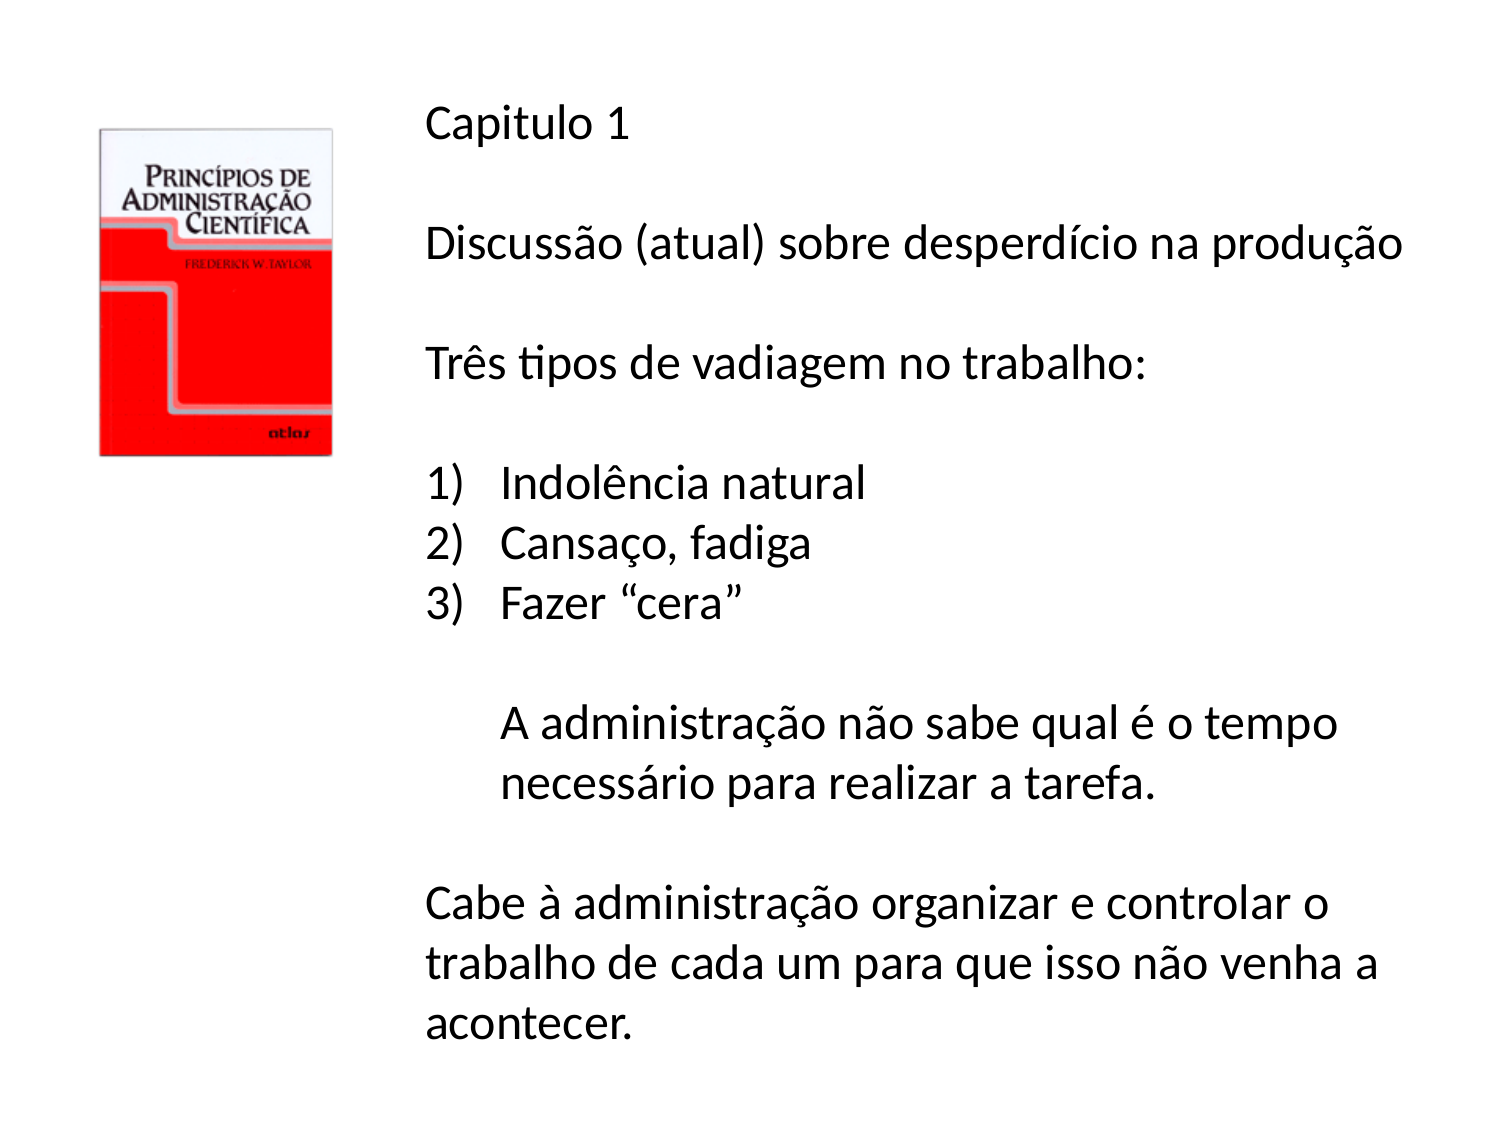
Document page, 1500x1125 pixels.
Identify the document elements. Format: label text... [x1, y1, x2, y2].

text_box Capitulo 1 Discussão (atual) sobre desperdício na produção Três tipos de vadiagem no trabalho: Indolência natural Cansaço, fadiga Fazer “cera” A administração não sabe qual é o tempo necessário para realizar a tarefa. Cabe à administração organizar e controlar o trabalho de cada um para que isso não venha a acontecer. [410, 81, 1429, 1125]
picture [92, 116, 387, 469]
